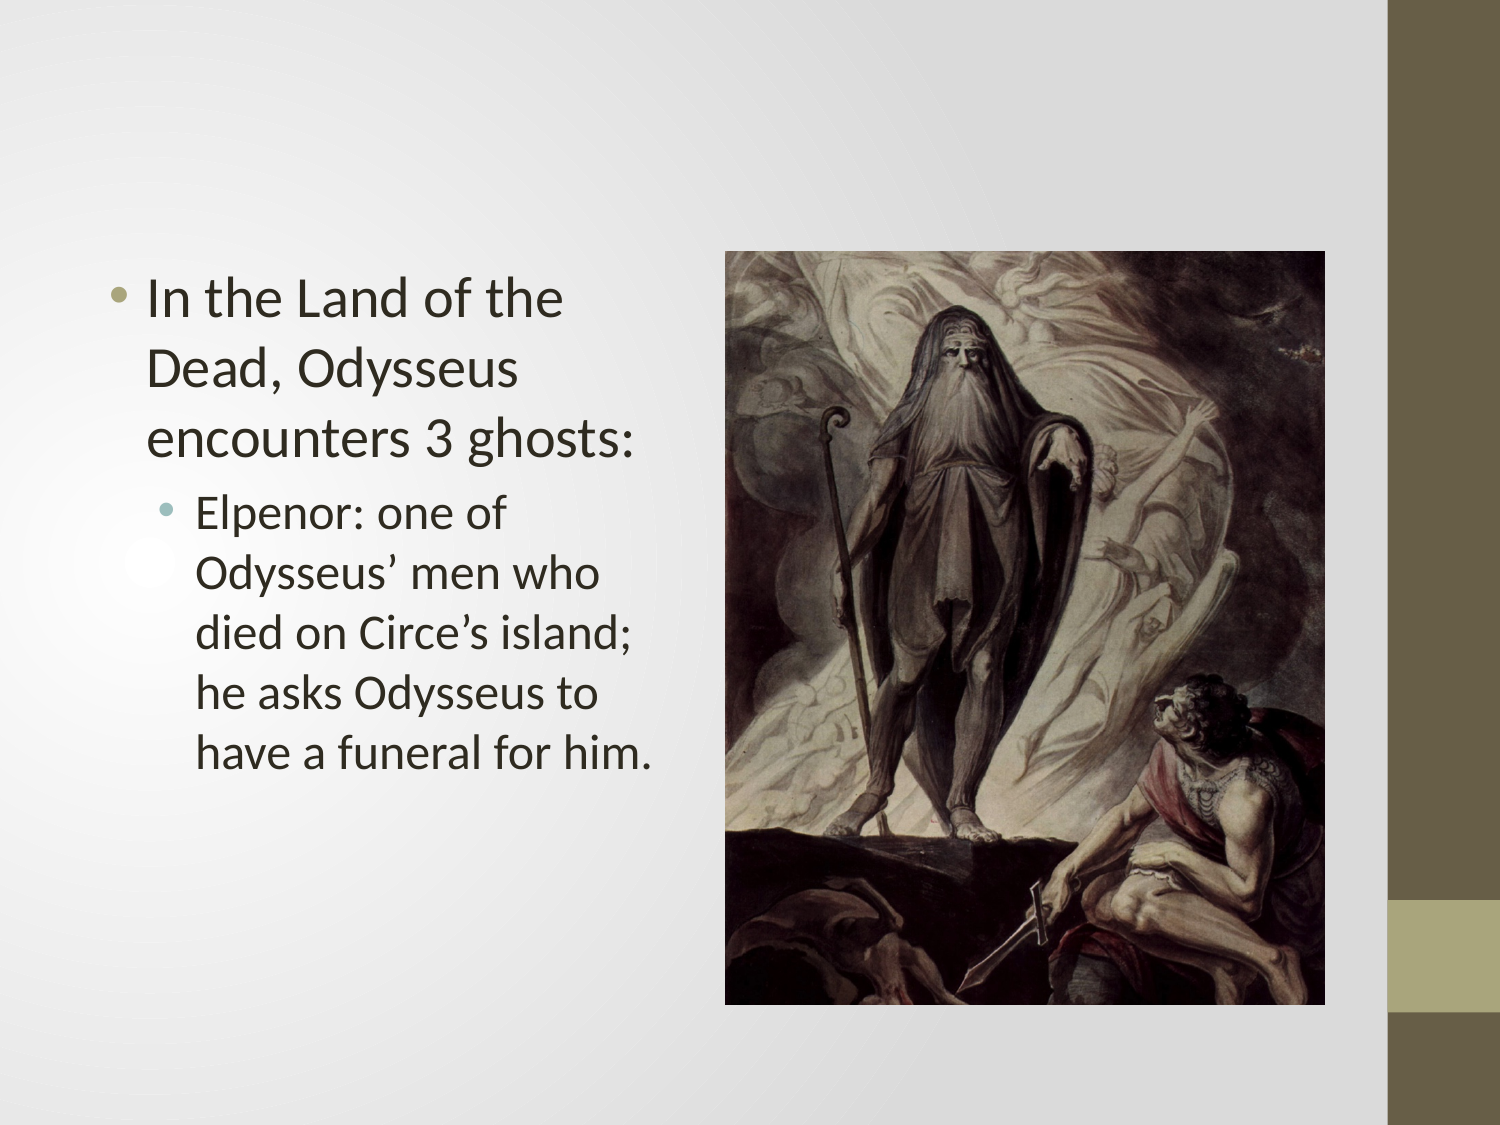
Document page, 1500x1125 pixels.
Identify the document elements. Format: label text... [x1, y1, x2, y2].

list In the Land of the Dead, Odysseus encounters 3 ghosts: Elpenor: one of Odysseus’ men who died on Circe’s island; he asks Odysseus to have a funeral for him. [75, 251, 675, 1005]
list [724, 251, 1326, 1006]
